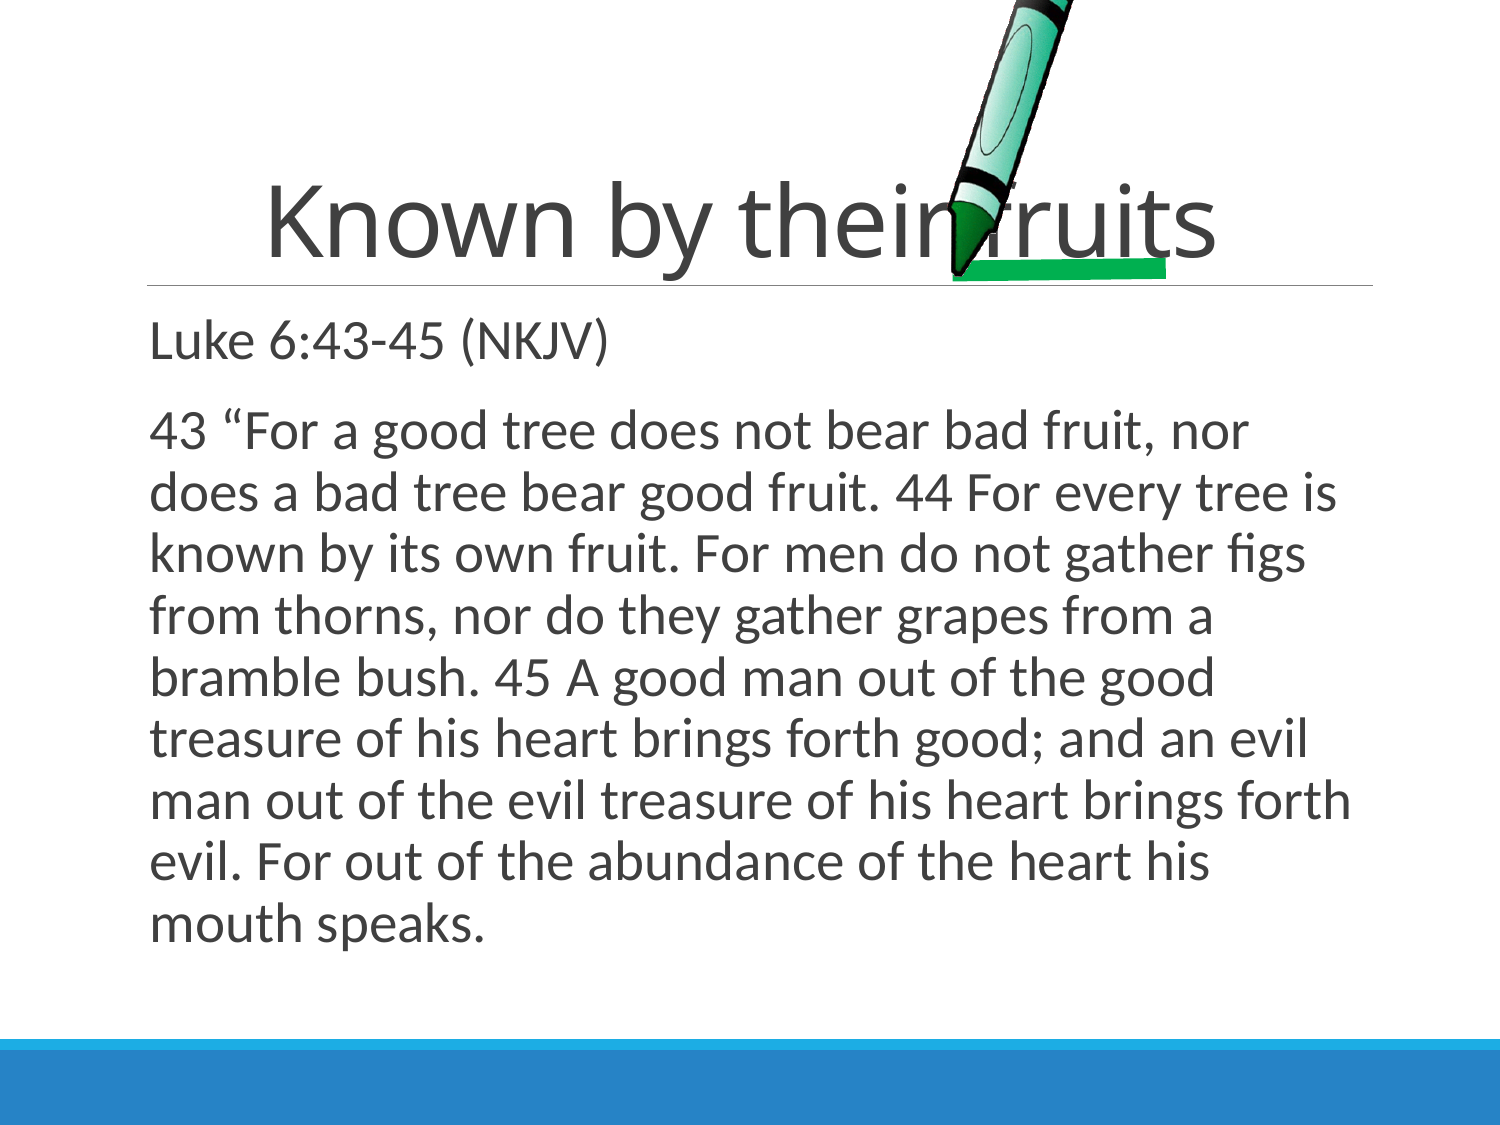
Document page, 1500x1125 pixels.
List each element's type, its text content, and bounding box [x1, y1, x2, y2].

title Known by their fruits [135, 47, 933, 285]
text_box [1092, 267, 1167, 272]
list Luke 6:43-45 (NKJV) 43 “For a good tree does not bear bad fruit, nor does a bad tree bear good fruit. 44 For every tree is known by its own fruit. For men do not gather figs from thorns, nor do they gather grapes from a bramble bush. 45 A good man out of the good treasure of his heart brings forth good; and an evil man out of the evil treasure of his heart brings forth evil. For out of the abundance of the heart his mouth speaks. [135, 302, 1373, 963]
picture [936, 0, 1084, 289]
title Known by their fruits [1092, 47, 1373, 285]
